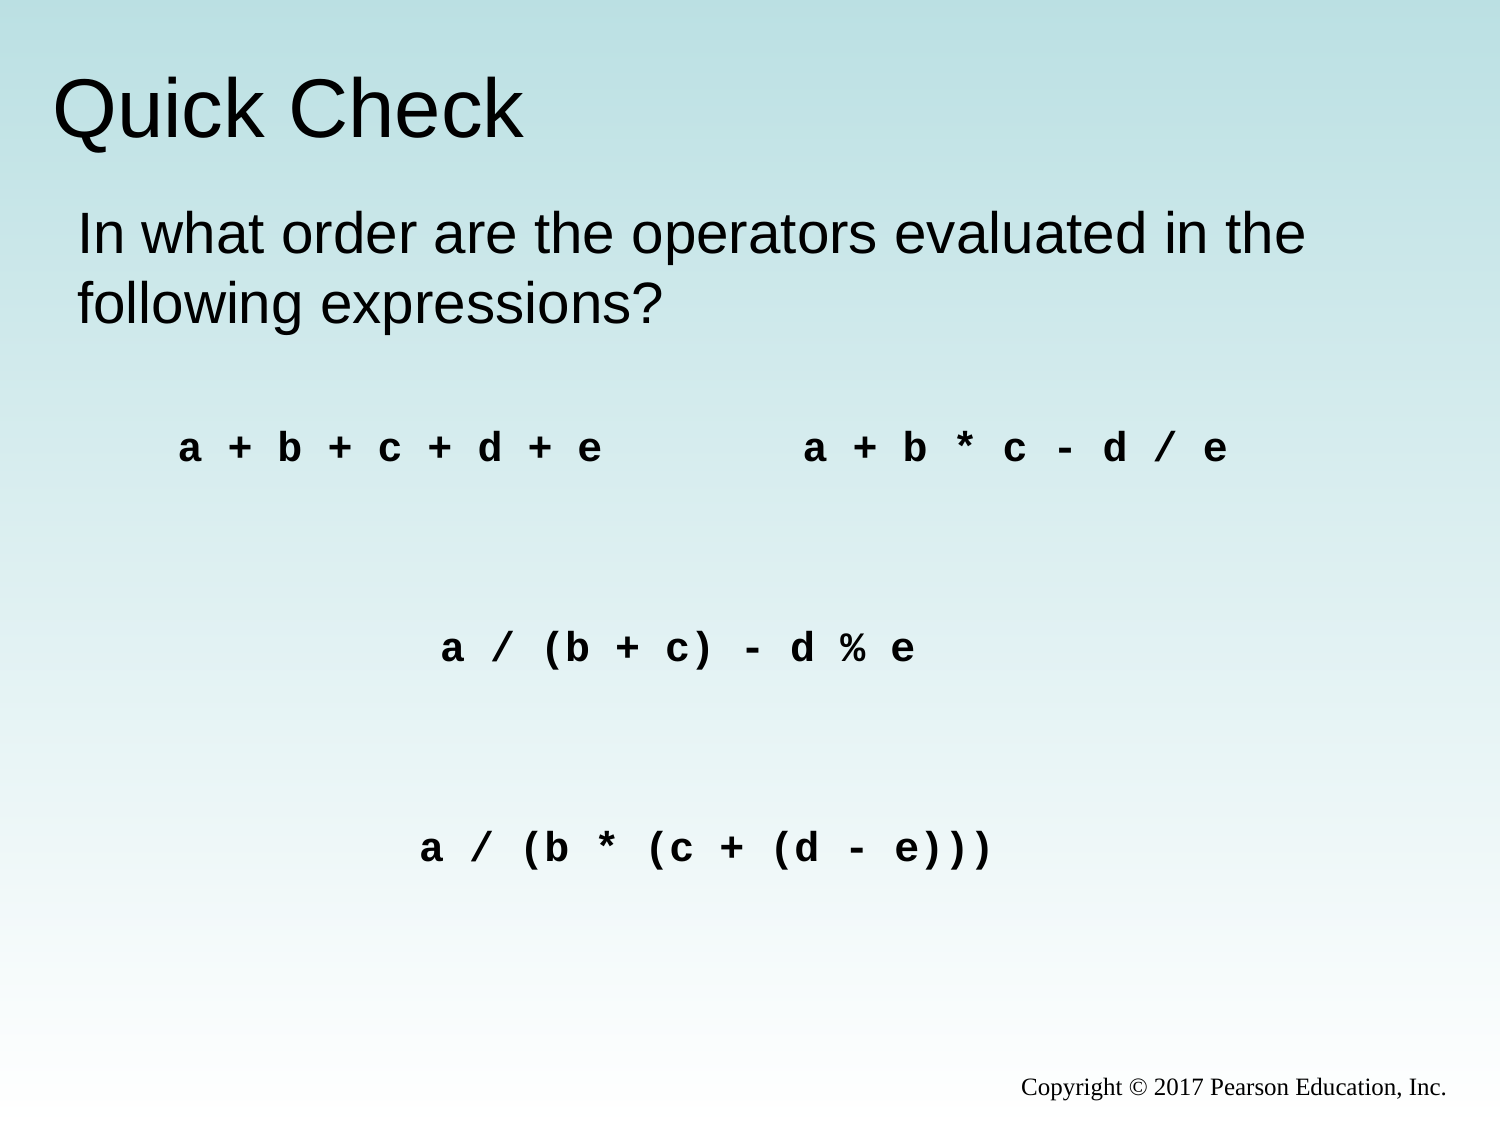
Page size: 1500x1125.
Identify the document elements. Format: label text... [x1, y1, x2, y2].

footer Copyright © 2017 Pearson Education, Inc. [549, 1062, 1463, 1114]
text_box a / (b + c) - d % e [425, 612, 930, 678]
text_box a + b * c - d / e [787, 413, 1243, 478]
text_box a / (b * (c + (d - e))) [404, 812, 1010, 878]
text_box a + b + c + d + e [162, 413, 618, 478]
title Quick Check [37, 45, 1463, 163]
text_box In what order are the operators evaluated in the following expressions? [62, 187, 1475, 413]
